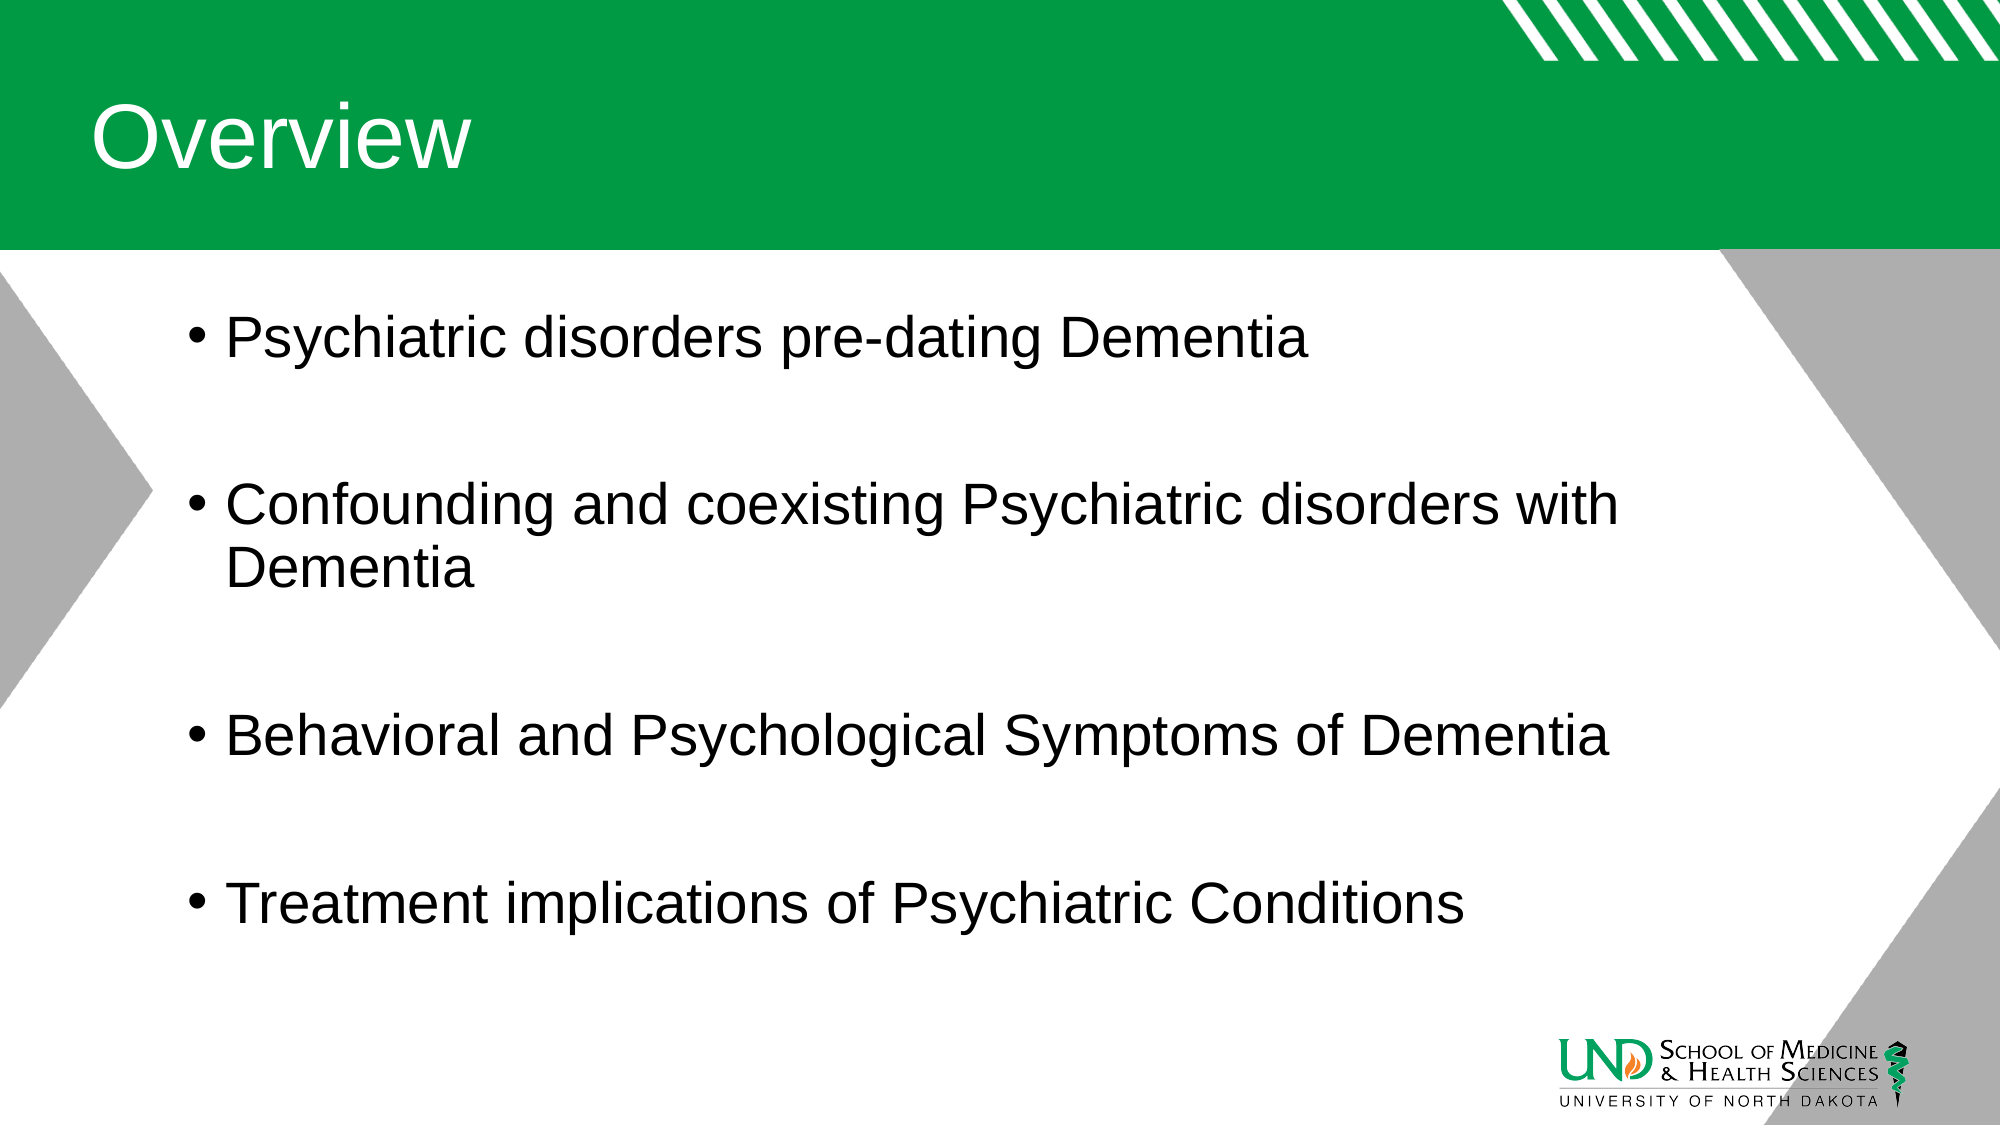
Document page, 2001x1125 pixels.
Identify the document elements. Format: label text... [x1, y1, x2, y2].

picture [1558, 725, 2000, 1125]
title Overview [75, 45, 1909, 233]
list Psychiatric disorders pre-dating Dementia Confounding and coexisting Psychiatric disorders with Dementia Behavioral and Psychological Symptoms of Dementia Treatment implications of Psychiatric Conditions [172, 299, 1800, 1014]
picture [0, 249, 153, 725]
picture [1687, 249, 2000, 659]
picture [1479, 0, 2000, 61]
